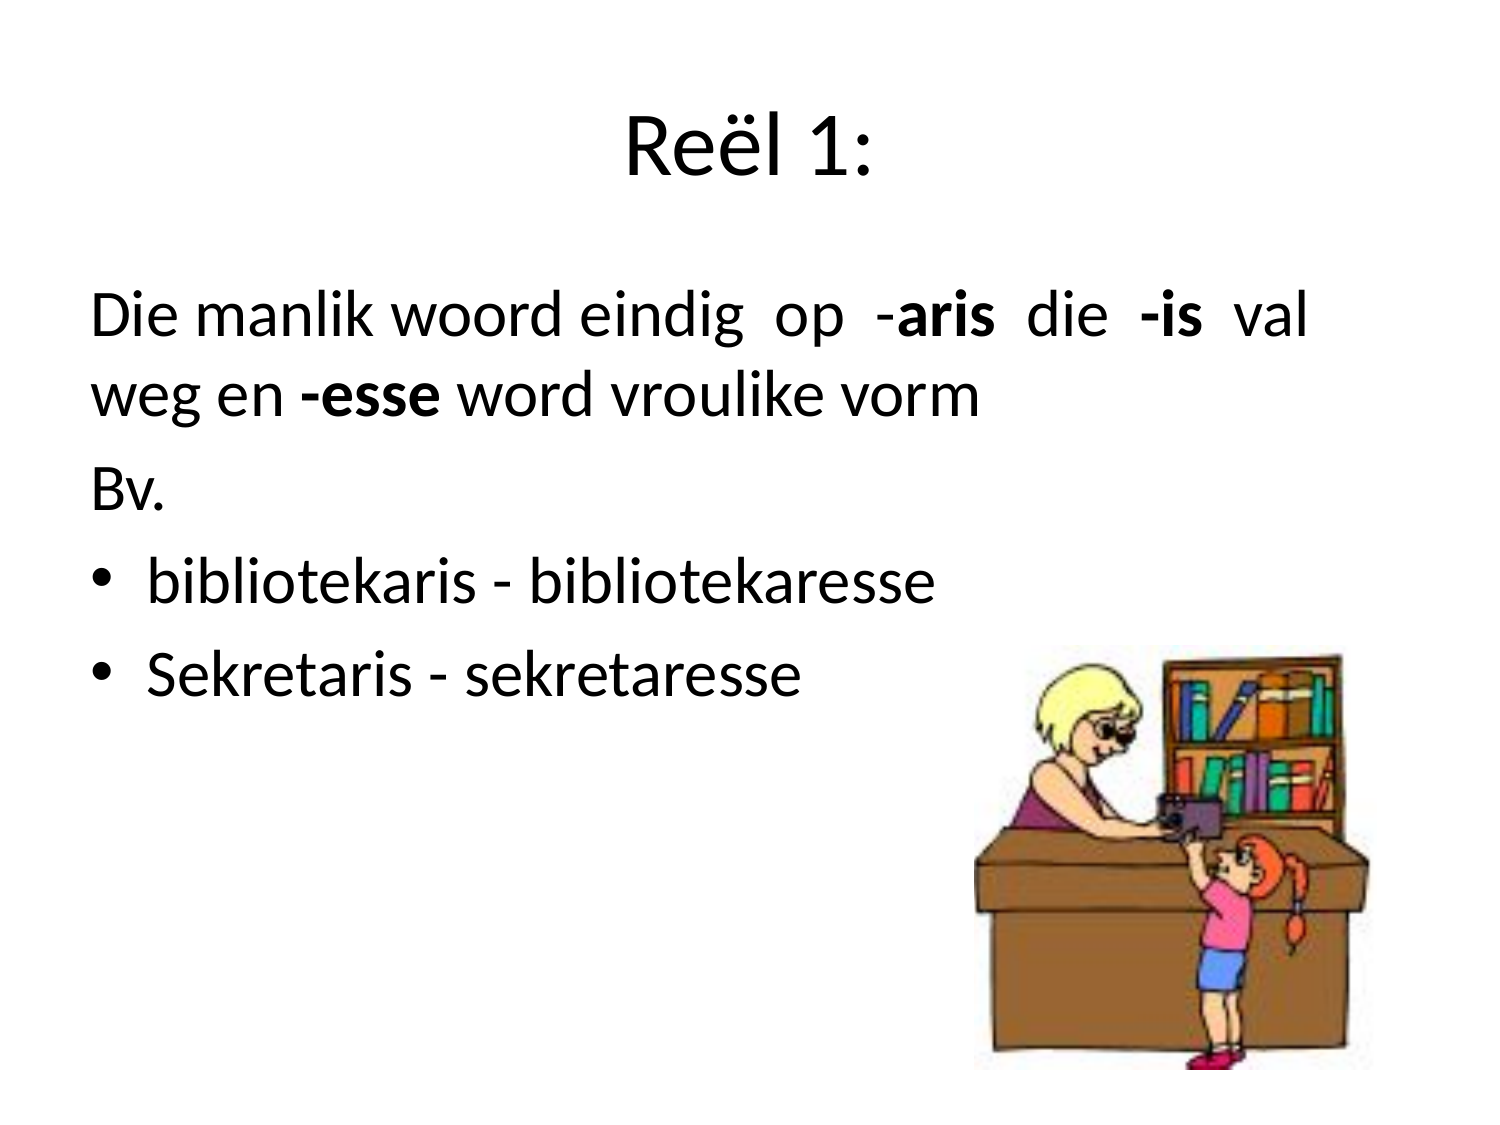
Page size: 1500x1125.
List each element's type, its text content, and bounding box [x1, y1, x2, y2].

picture [974, 644, 1377, 1071]
title Reël 1: [75, 45, 1425, 233]
list Die manlik woord eindig op -aris die -is val weg en -esse word vroulike vorm Bv. bibliotekaris - bibliotekaresse Sekretaris - sekretaresse [75, 262, 1425, 1005]
